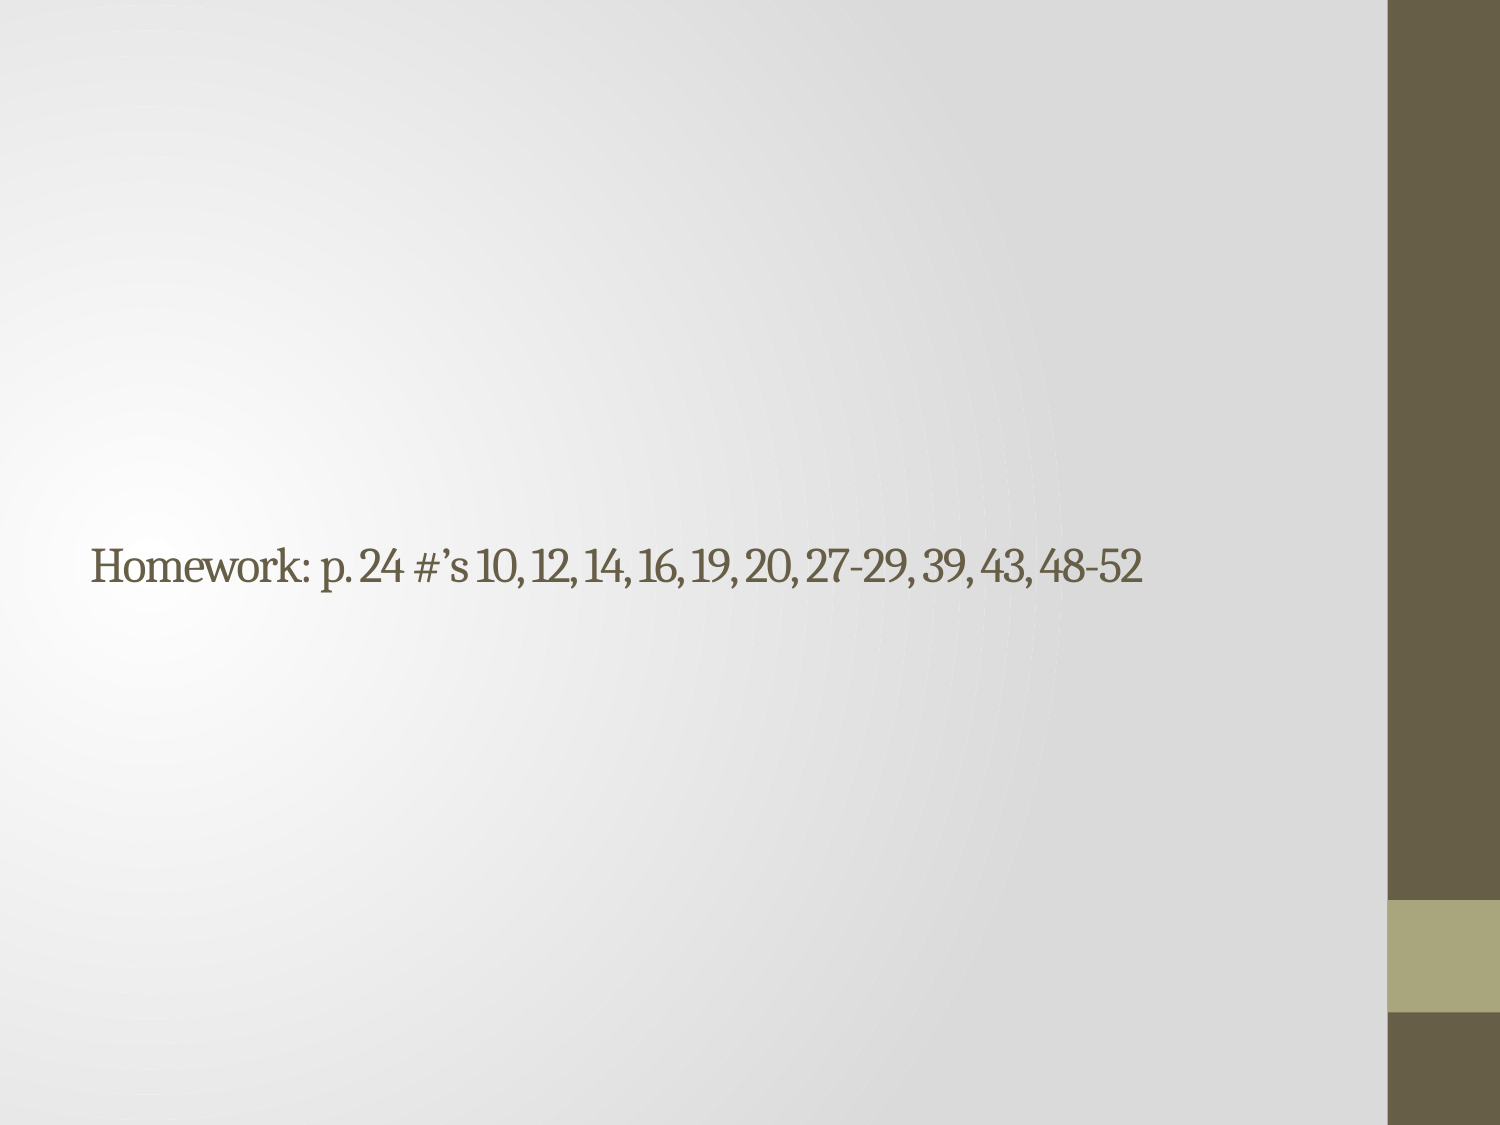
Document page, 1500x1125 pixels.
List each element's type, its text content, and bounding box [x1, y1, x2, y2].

title Homework: p. 24 #’s 10, 12, 14, 16, 19, 20, 27-29, 39, 43, 48-52 [75, 468, 1325, 657]
